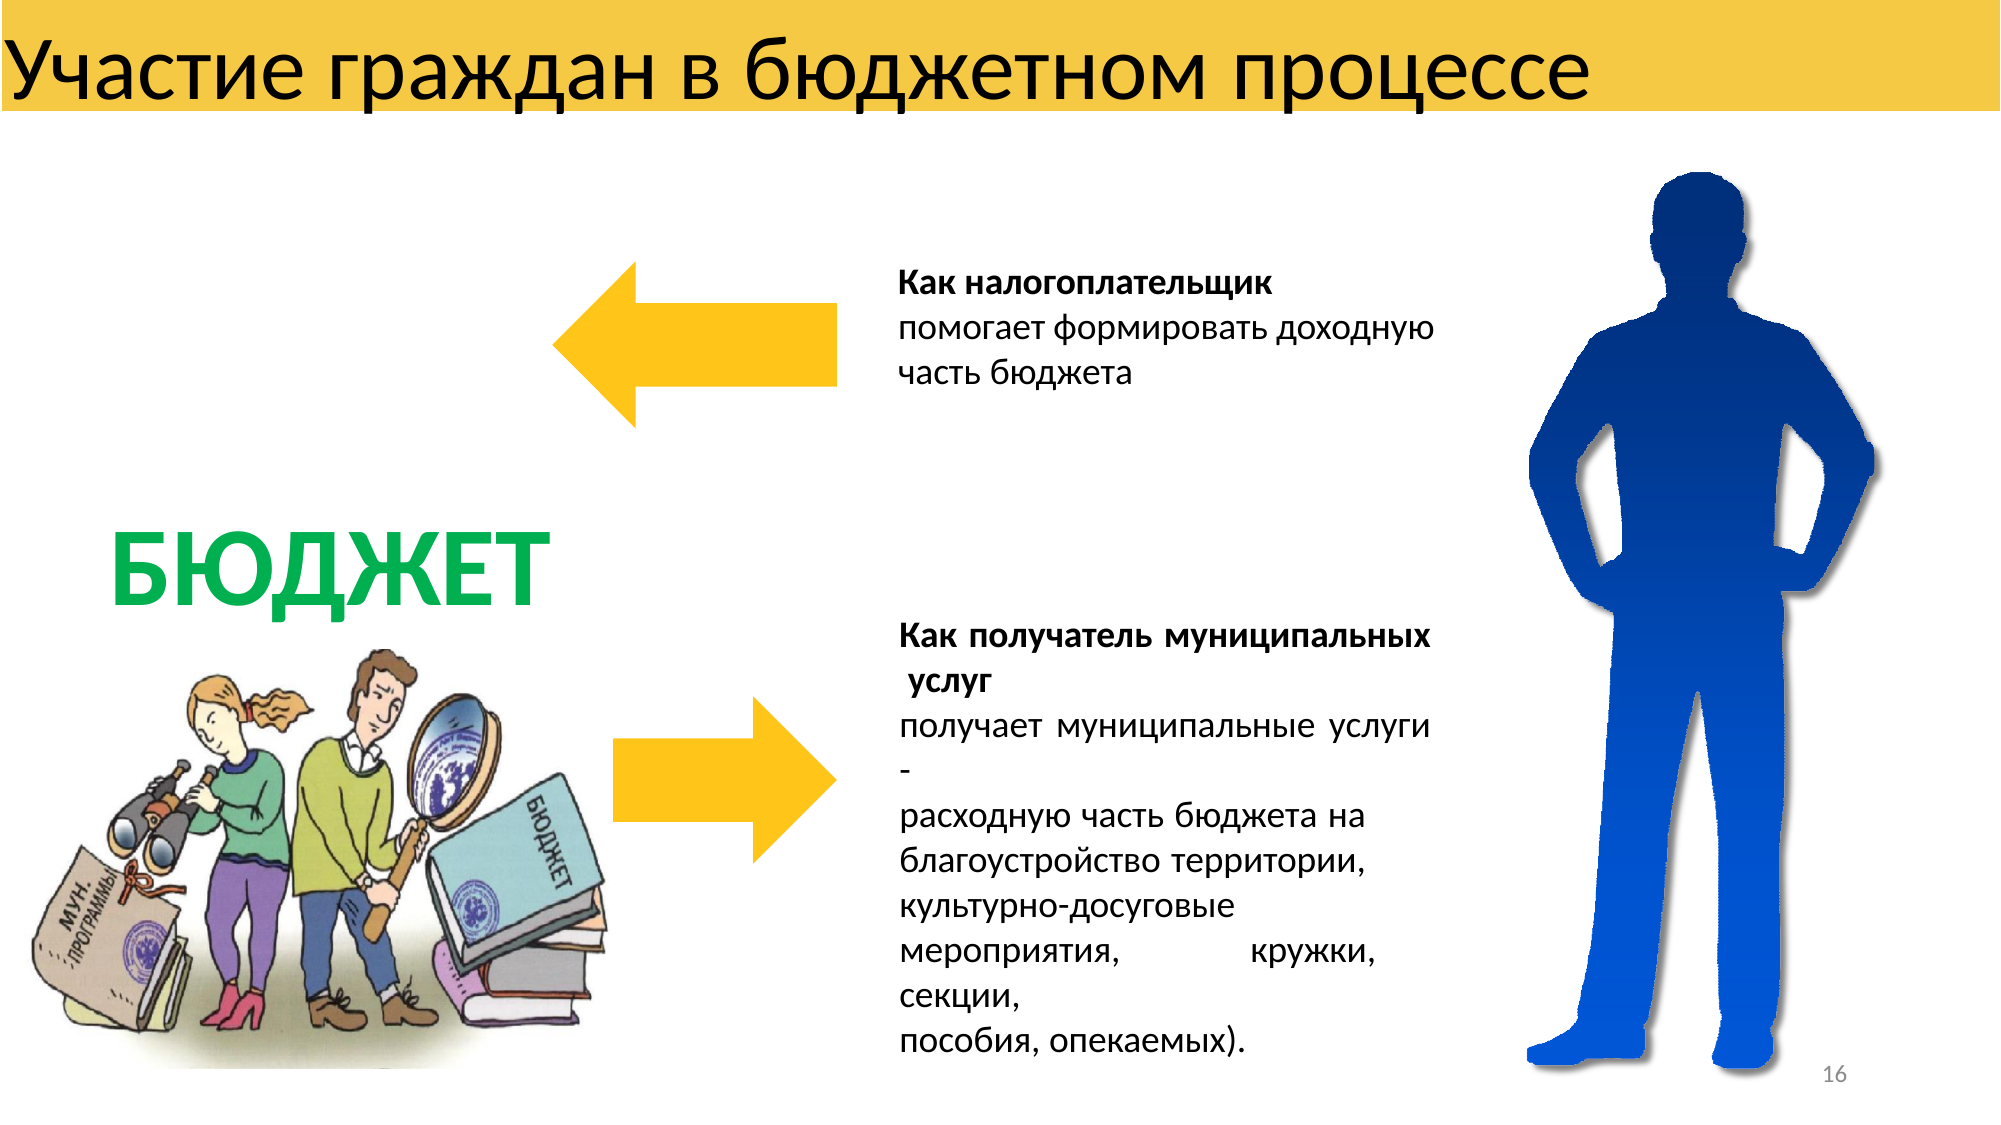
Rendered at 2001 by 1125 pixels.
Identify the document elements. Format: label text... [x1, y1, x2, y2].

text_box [1525, 169, 1890, 1085]
text_box [613, 696, 837, 864]
text_box Как налогоплательщик помогает формировать доходную часть бюджета [896, 254, 1445, 393]
picture [24, 649, 613, 1069]
slide_number 16 [1412, 1042, 1863, 1103]
text_box Как получатель муниципальных услуг получает муниципальные услуги - расходную часть бюджета на благоустройство территории, культурно-досуговые мероприятия, кружки, секции, пособия, опекаемых). [897, 607, 1447, 1060]
text_box БЮДЖЕТ [107, 491, 558, 629]
text_box [552, 261, 837, 429]
title Участие граждан в бюджетном процессе [2, 0, 2000, 158]
